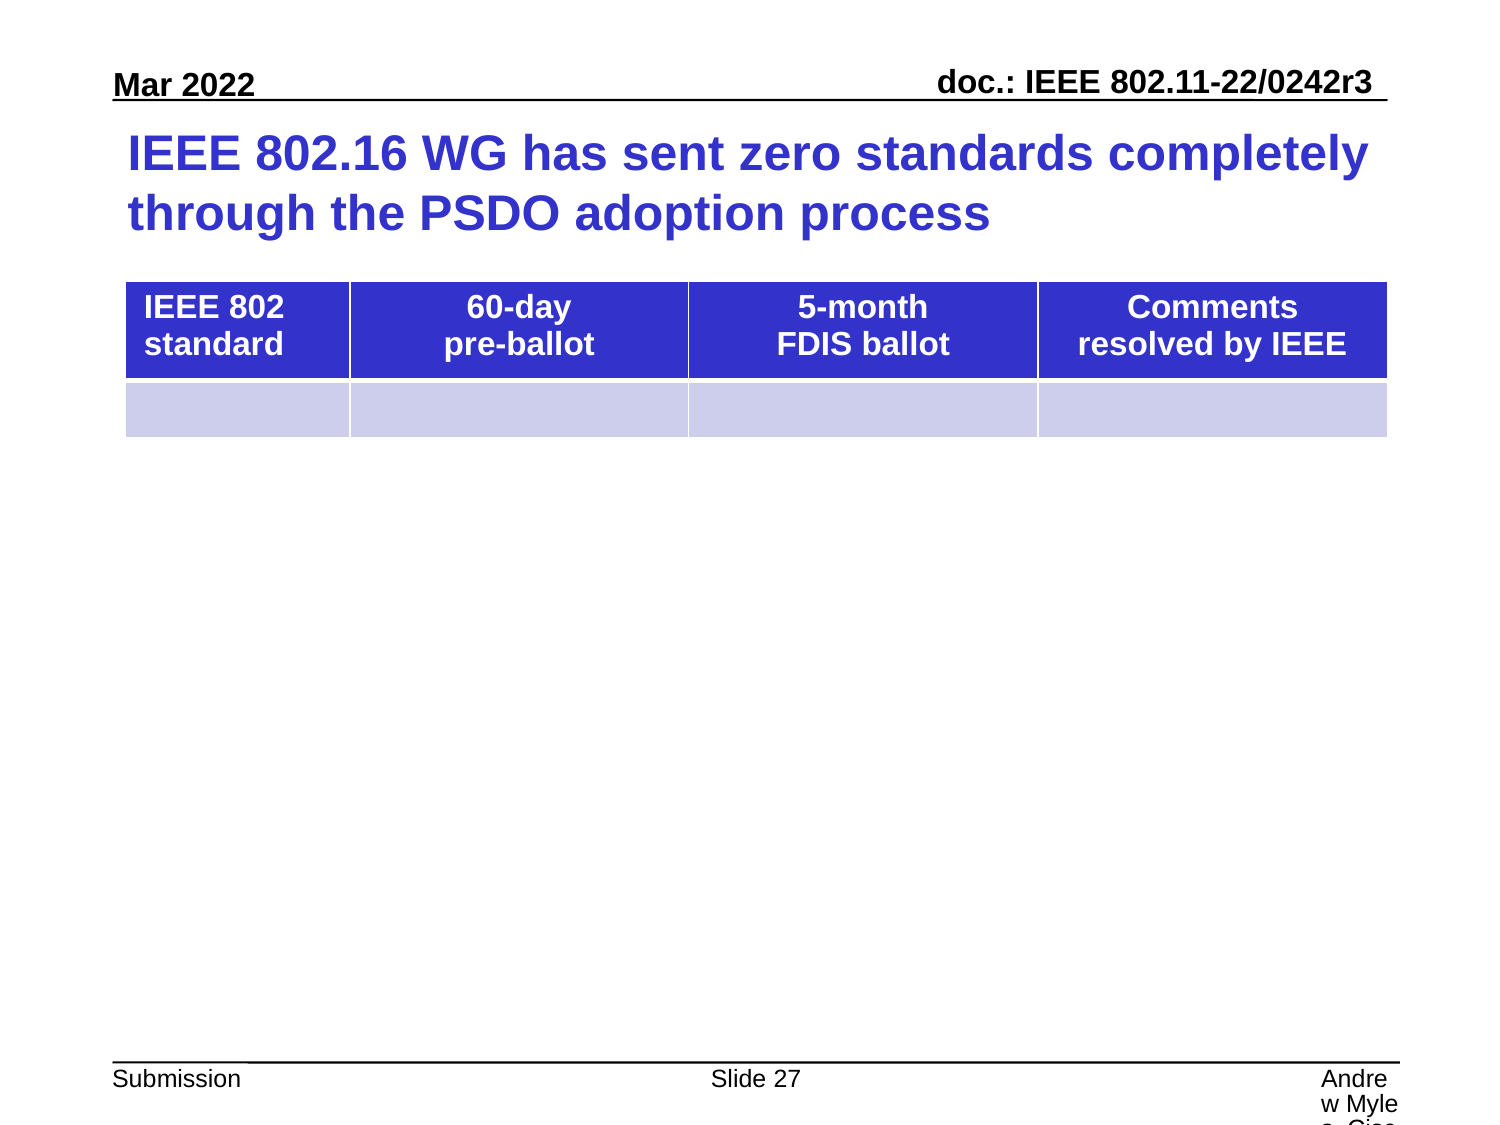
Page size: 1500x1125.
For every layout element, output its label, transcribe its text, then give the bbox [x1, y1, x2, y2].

footer Andrew Myles, Cisco [1320, 1061, 1402, 1093]
slide_number Slide 27 [709, 1061, 803, 1093]
table_cell [126, 383, 349, 437]
table_cell [689, 383, 1037, 437]
table_header 5-month FDIS ballot [689, 282, 1037, 378]
title IEEE 802.16 WG has sent zero standards completely through the PSDO adoption process [112, 112, 1388, 288]
table_header Comments resolved by IEEE [1039, 282, 1387, 378]
table_header IEEE 802 standard [126, 282, 349, 378]
table_header 60-day pre-ballot [351, 282, 688, 378]
table_cell [351, 383, 688, 437]
table_cell [1039, 383, 1387, 437]
